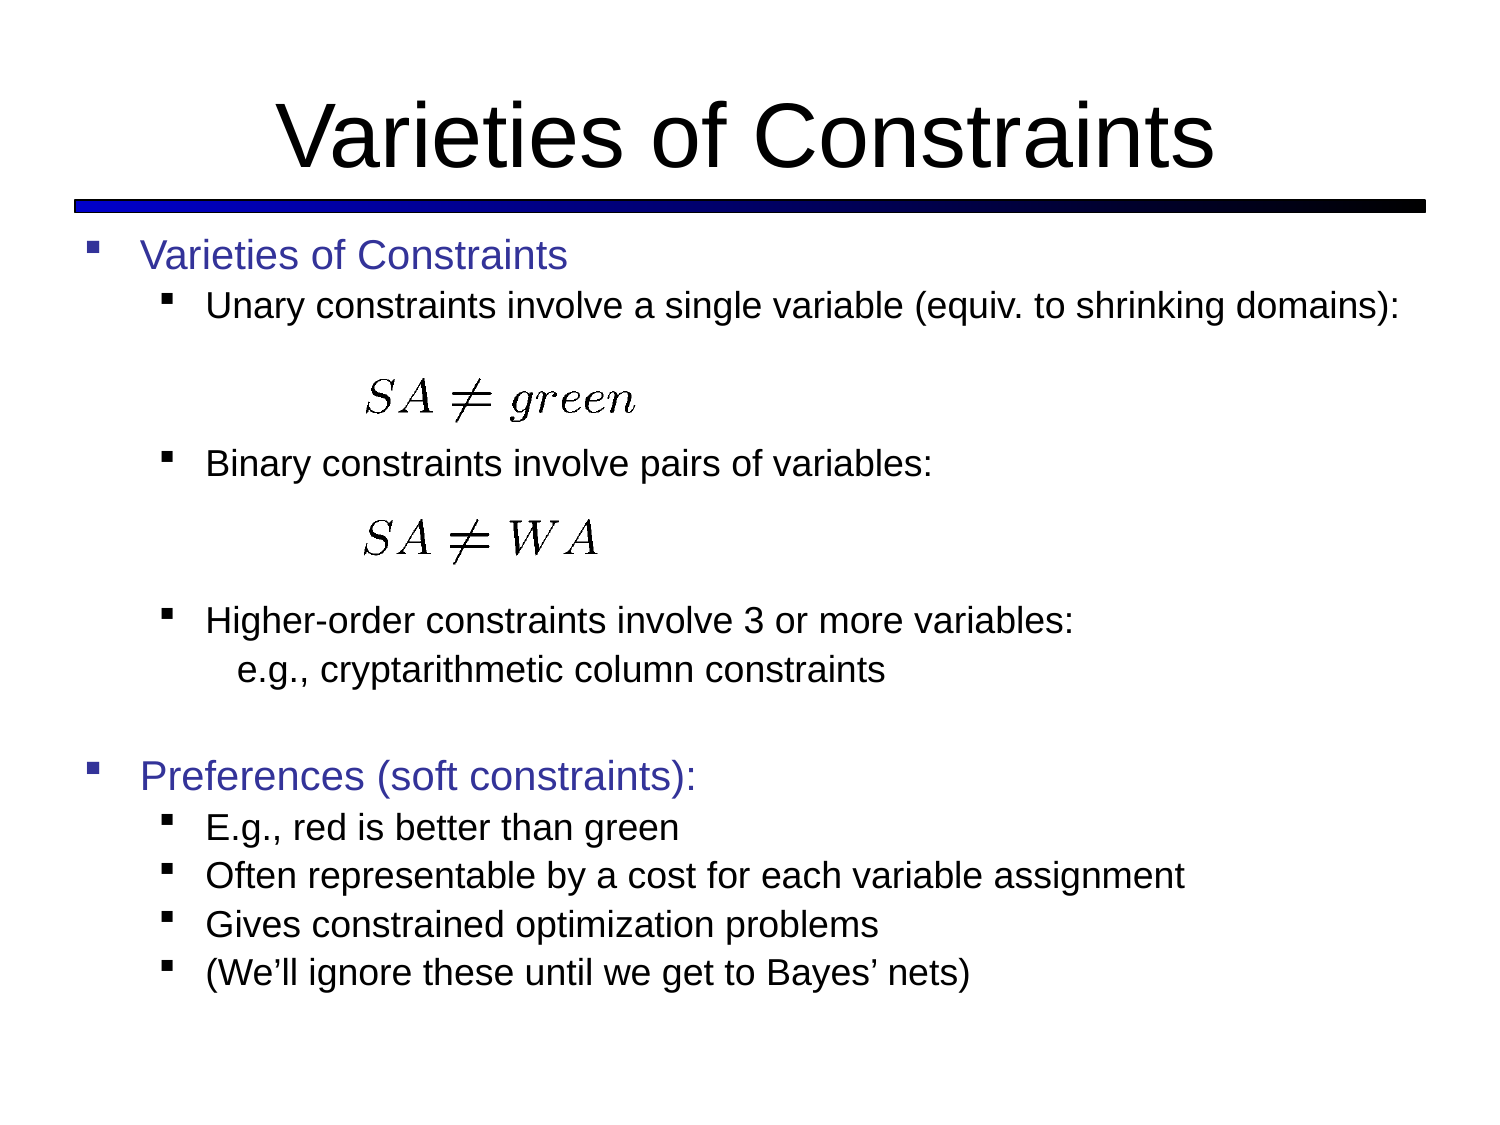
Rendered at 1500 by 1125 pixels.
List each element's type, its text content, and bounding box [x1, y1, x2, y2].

list Varieties of Constraints Unary constraints involve a single variable (equiv. to shrinking domains): Binary constraints involve pairs of variables: Higher-order constraints involve 3 or more variables: e.g., cryptarithmetic column constraints Preferences (soft constraints): E.g., red is better than green Often representable by a cost for each variable assignment Gives constrained optimization problems (We’ll ignore these until we get to Bayes’ nets) [68, 229, 1432, 1092]
title Varieties of Constraints [75, 0, 1425, 229]
picture [362, 518, 600, 565]
picture [364, 376, 636, 423]
